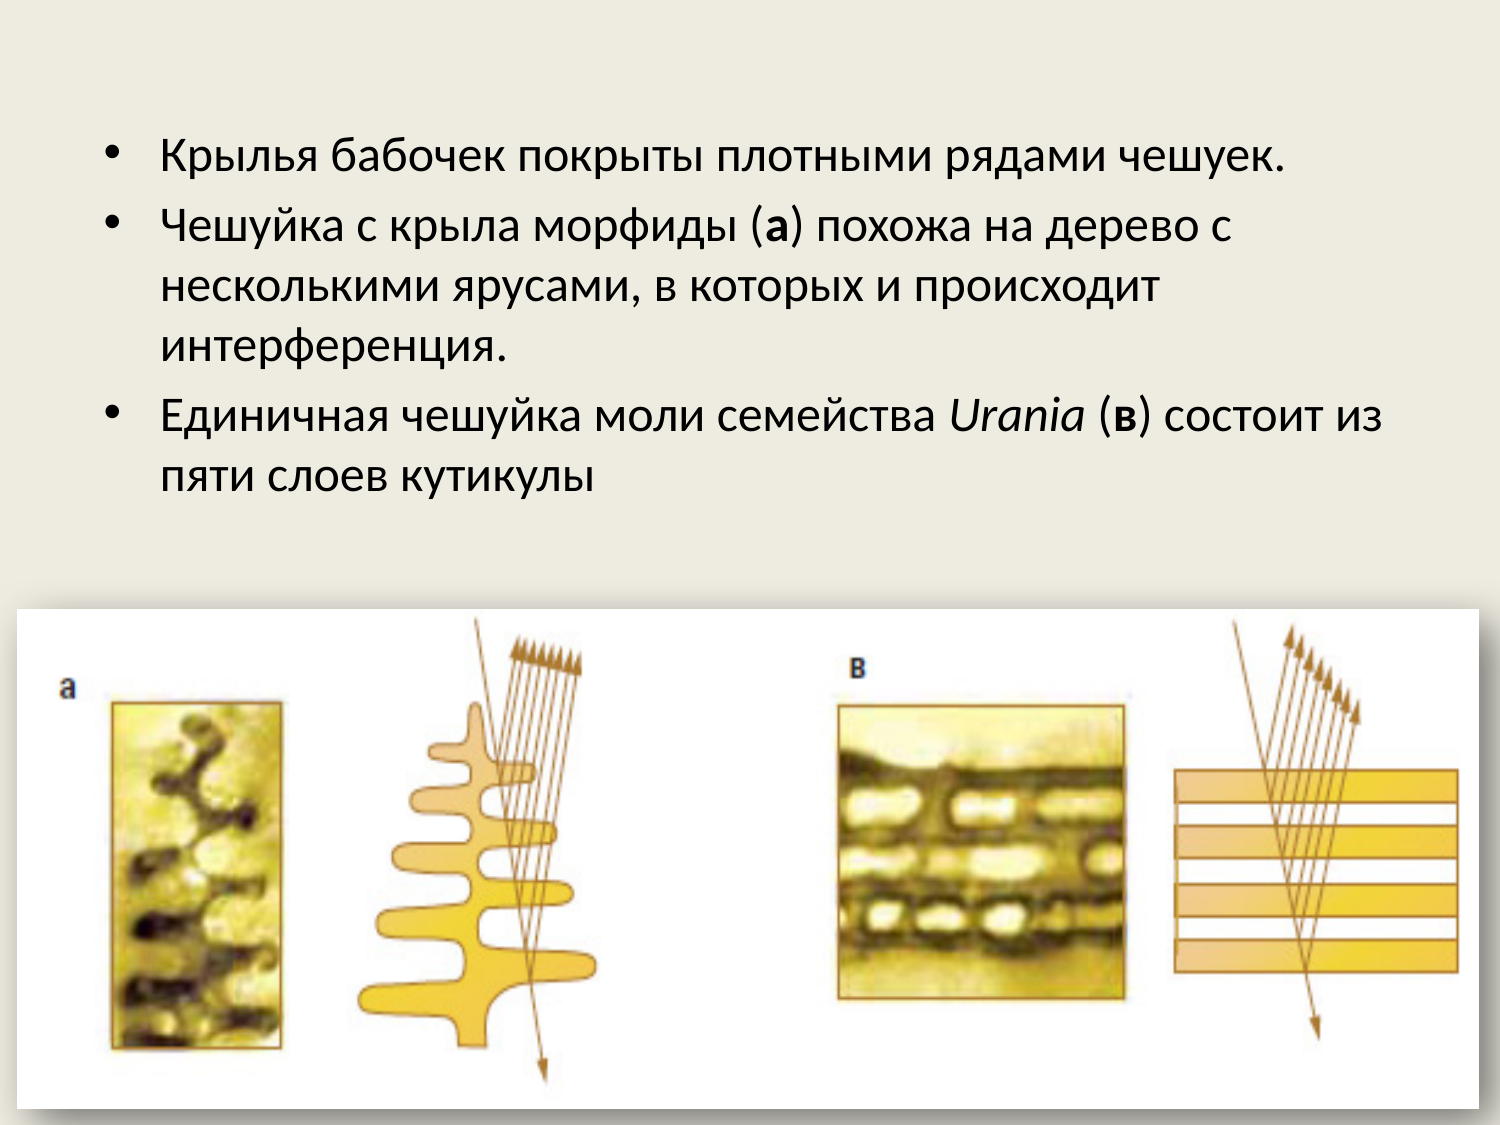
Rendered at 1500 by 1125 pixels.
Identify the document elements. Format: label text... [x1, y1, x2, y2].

list Крылья бабочек покрыты плотными рядами чешуек. Чешуйка с крыла морфиды (а) похожа на дерево с несколькими ярусами, в которых и происходит интерференция. Единичная чешуйка моли семейства Urania (в) состоит из пяти слоев кутикулы [88, 113, 1439, 591]
picture [17, 609, 1479, 1109]
